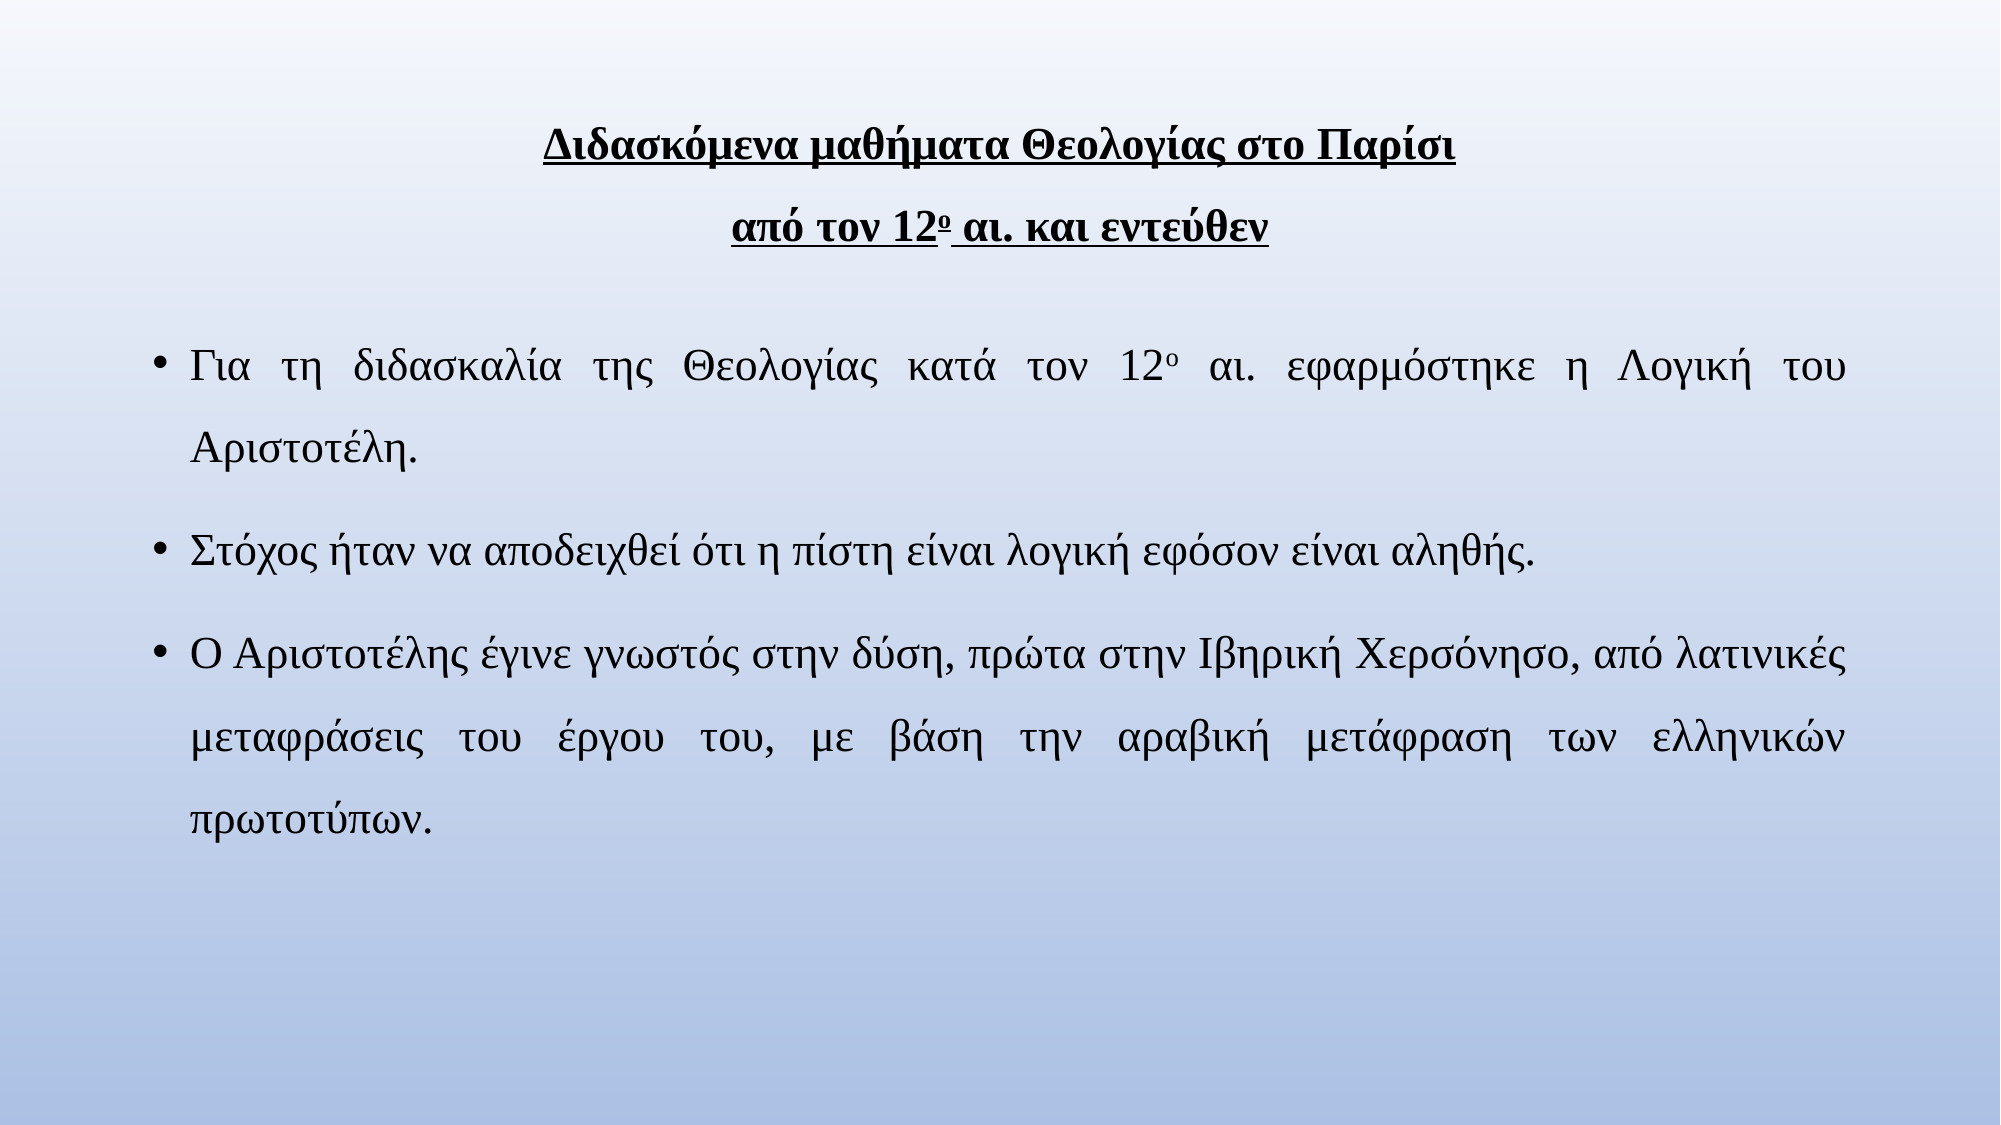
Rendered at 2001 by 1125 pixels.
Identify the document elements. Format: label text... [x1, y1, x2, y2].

title Διδασκόμενα μαθήματα Θεολογίας στο Παρίσι από τον 12ο αι. και εντεύθεν [137, 59, 1863, 278]
list Για τη διδασκαλία της Θεολογίας κατά τον 12ο αι. εφαρμόστηκε η Λογική του Αριστοτέλη. Στόχος ήταν να αποδειχθεί ότι η πίστη είναι λογική εφόσον είναι αληθής. Ο Αριστοτέλης έγινε γνωστός στην δύση, πρώτα στην Ιβηρική Χερσόνησο, από λατινικές μεταφράσεις του έργου του, με βάση την αραβική μετάφραση των ελληνικών πρωτοτύπων. [137, 299, 1863, 1014]
